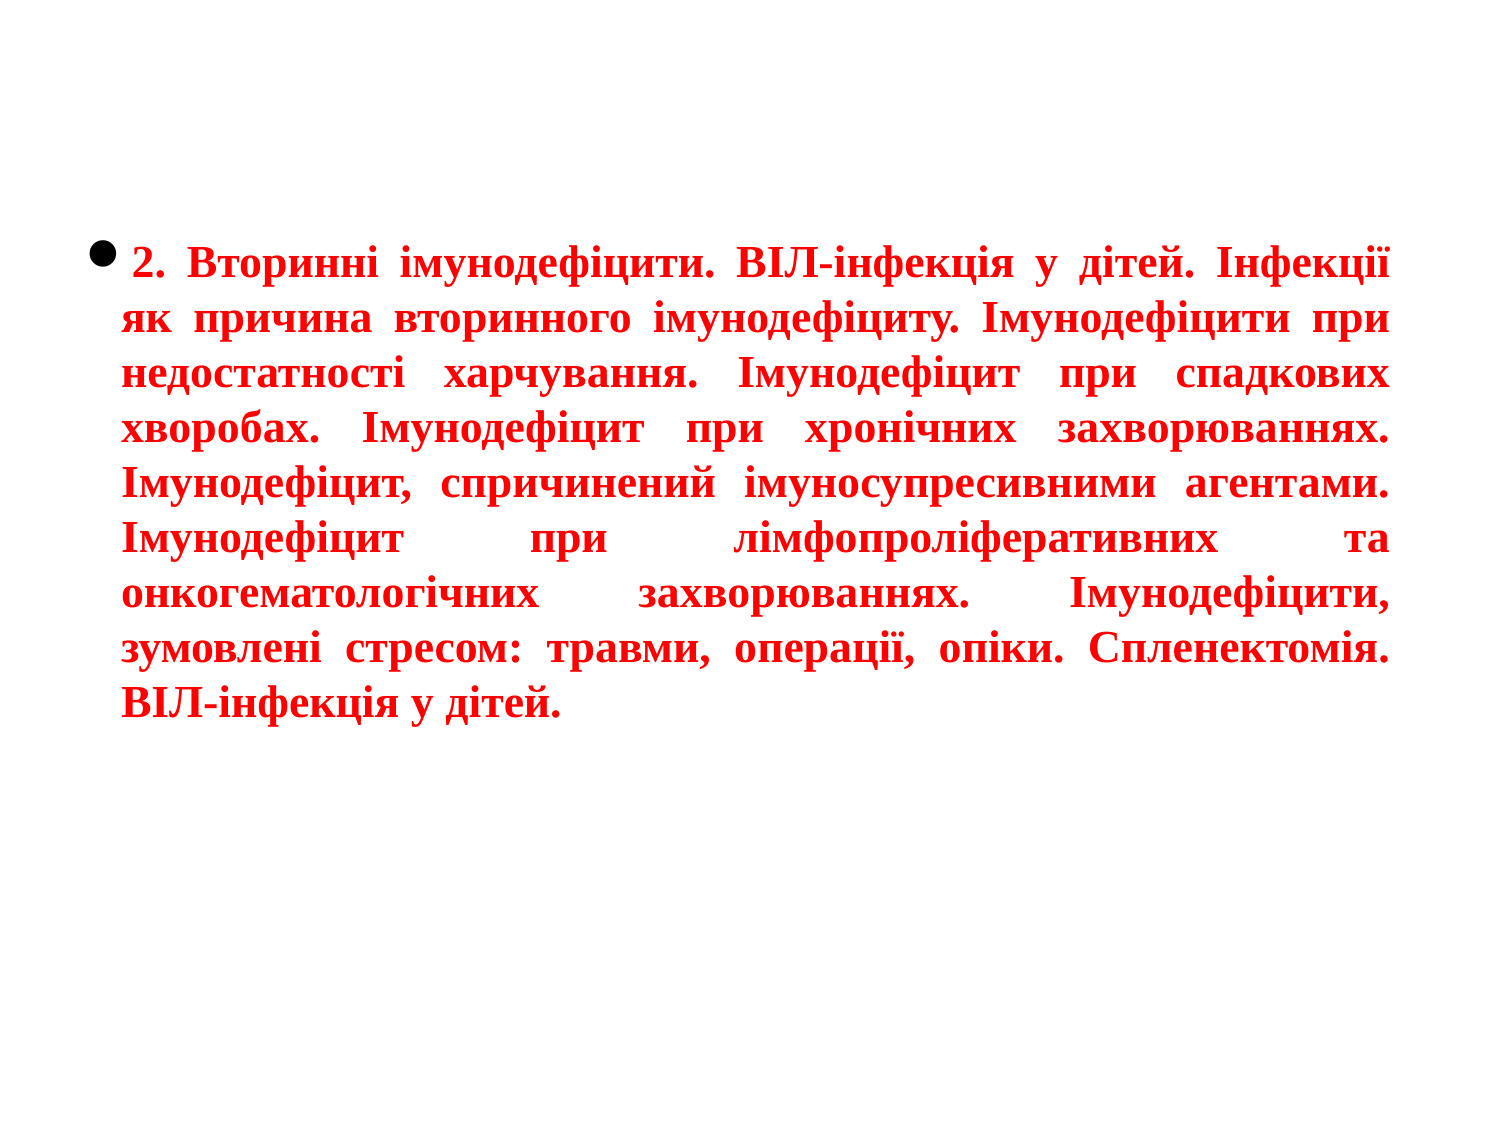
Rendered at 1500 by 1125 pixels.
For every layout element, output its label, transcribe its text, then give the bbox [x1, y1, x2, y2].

text_box 2. Вторинні імунодефіцити. ВІЛ-інфекція у дітей. Інфекції як причина вторинного імунодефіциту. Імунодефіцити при недостатності харчування. Імунодефіцит при спадкових хворобах. Імунодефіцит при хронічних захворюваннях. Імунодефіцит, спричинений імуносупресивними агентами. Імунодефіцит при лімфопроліферативних та онкогематологічних захворюваннях. Імунодефіцити, зумовлені стресом: травми, операції, опіки. Спленектомія. ВІЛ-інфекція у дітей. [70, 224, 1406, 734]
